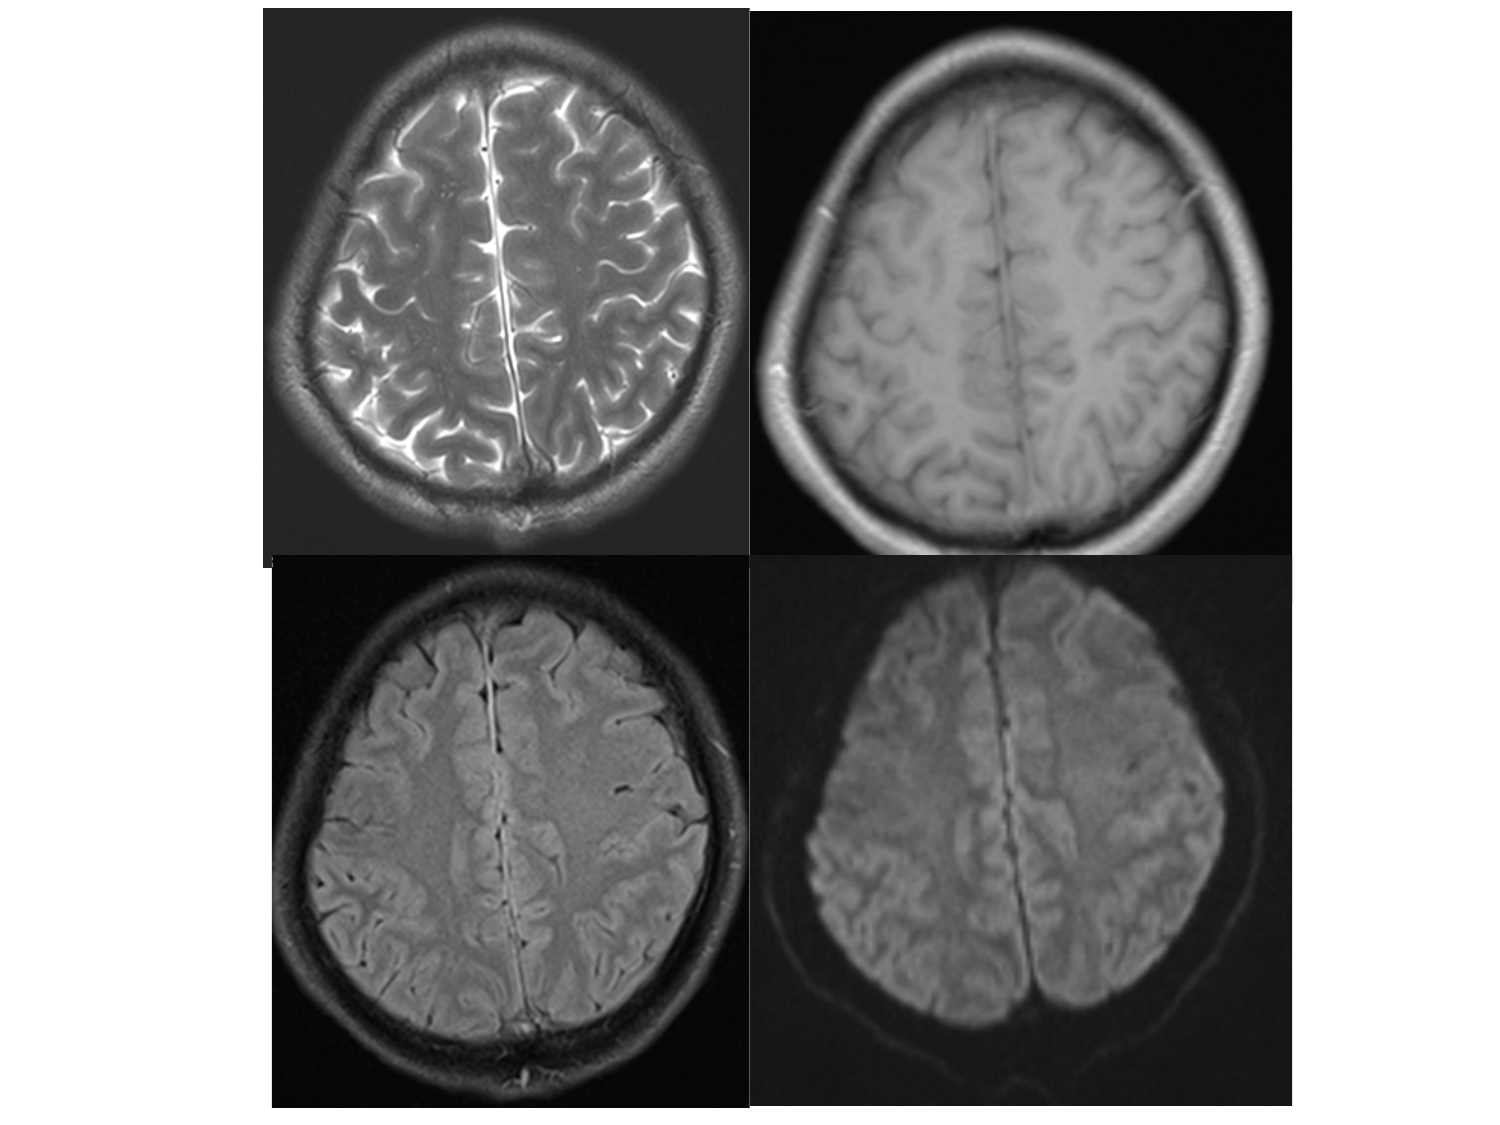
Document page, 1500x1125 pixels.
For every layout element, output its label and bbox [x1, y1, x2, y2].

picture [262, 8, 1293, 1108]
